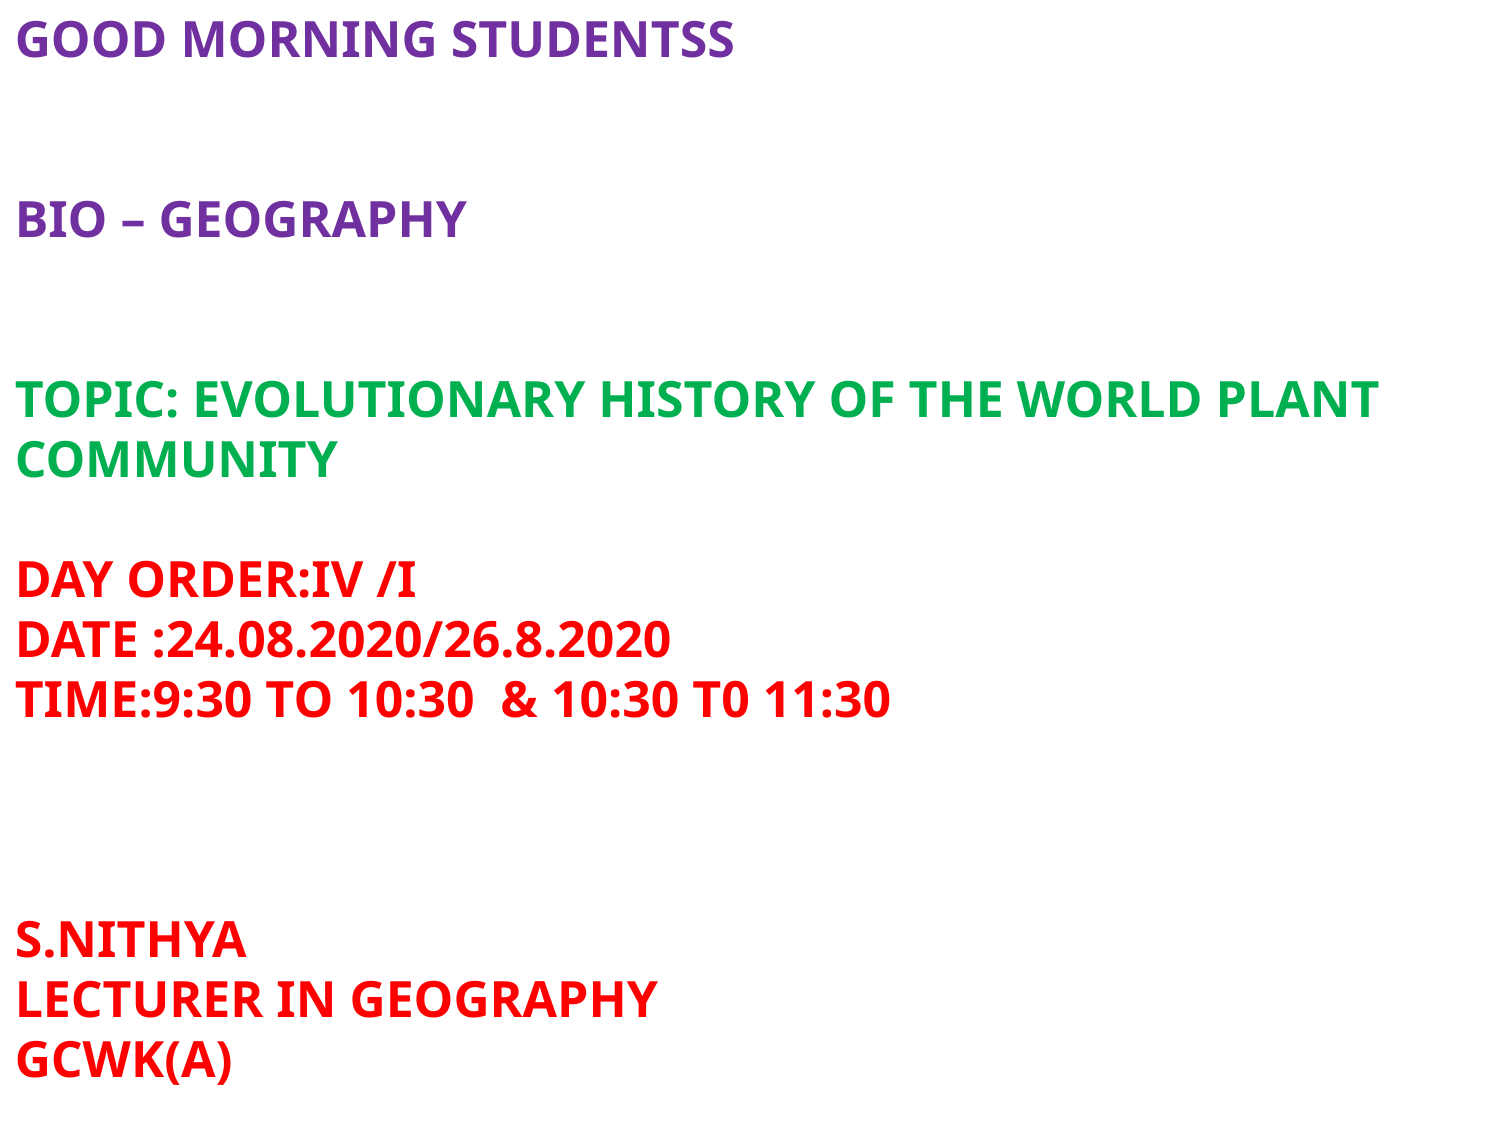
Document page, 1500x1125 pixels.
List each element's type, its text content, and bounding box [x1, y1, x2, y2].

text_box GOOD MORNING STUDENTSS BIO – GEOGRAPHY TOPIC: EVOLUTIONARY HISTORY OF THE WORLD PLANT COMMUNITY DAY ORDER:IV /I DATE :24.08.2020/26.8.2020 TIME:9:30 TO 10:30 & 10:30 T0 11:30 S.NITHYA LECTURER IN GEOGRAPHY GCWK(A) [0, 0, 1500, 1095]
